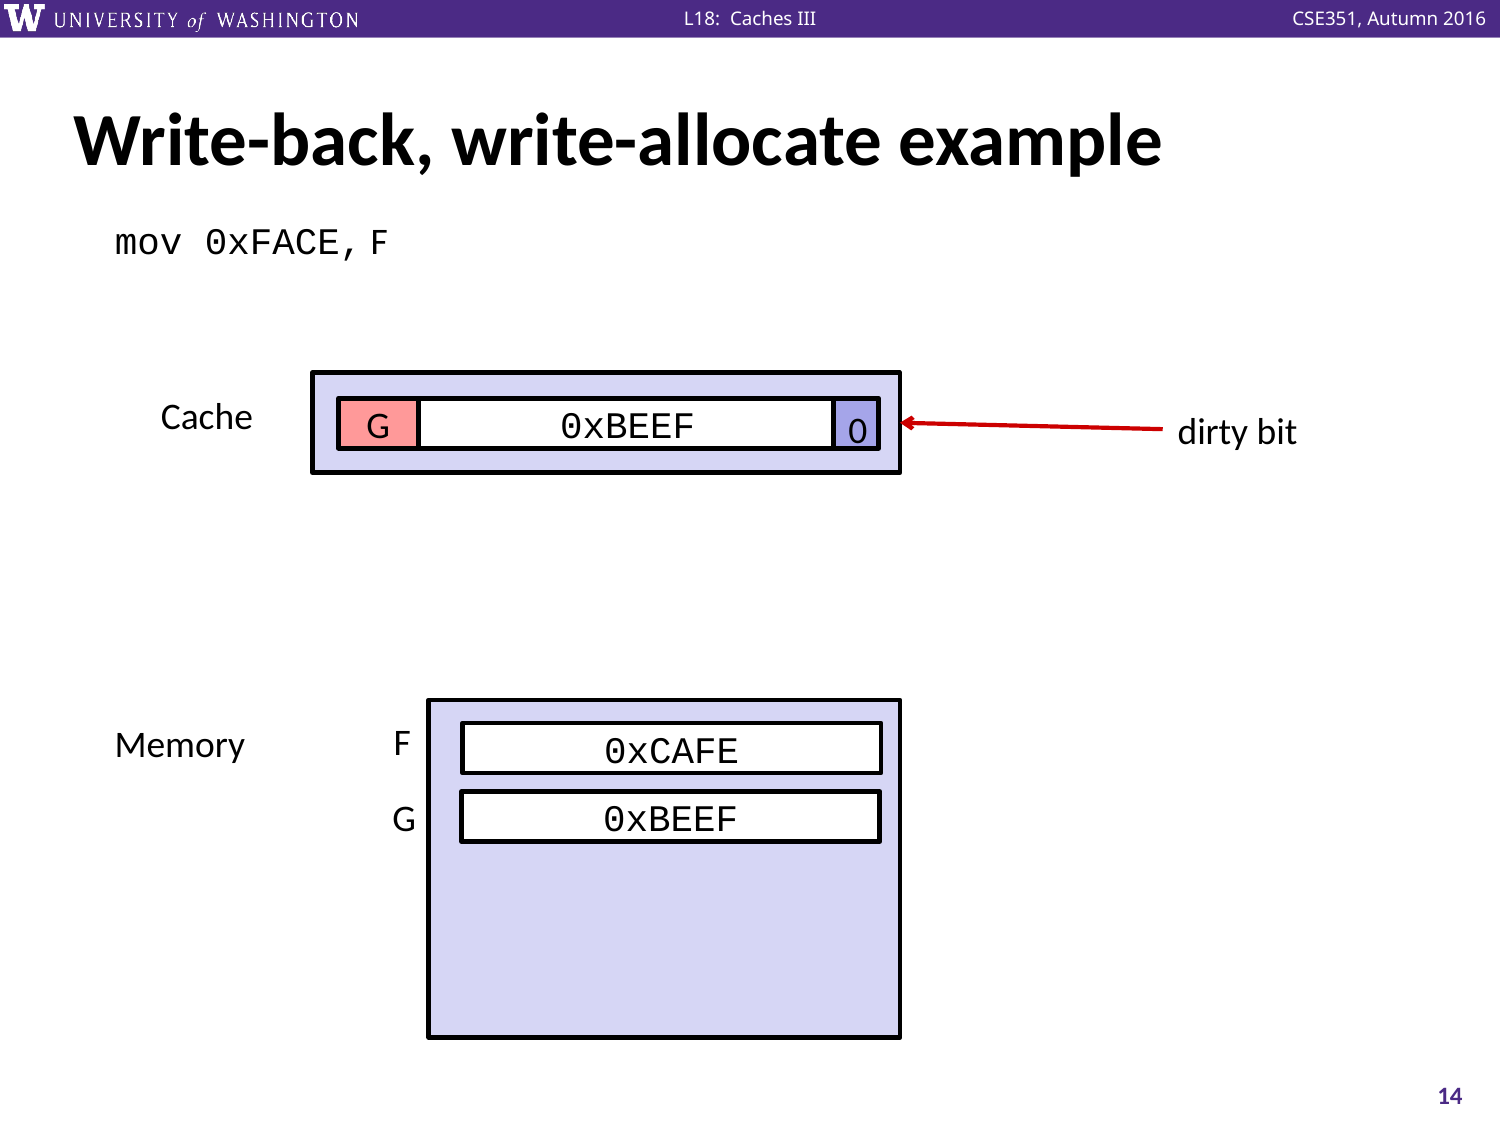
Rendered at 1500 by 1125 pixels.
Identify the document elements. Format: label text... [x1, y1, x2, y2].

text_box Cache [146, 385, 269, 445]
text_box F [378, 710, 426, 770]
text_box G [377, 787, 432, 847]
text_box mov 0xFACE, F [99, 210, 403, 270]
title Write-back, write-allocate example [58, 72, 1438, 199]
text_box G [338, 398, 418, 449]
text_box 0 [833, 398, 879, 449]
text_box dirty bit [1162, 399, 1313, 459]
text_box 0xBEEF [461, 791, 880, 842]
text_box Memory [99, 712, 261, 773]
slide_number 14 [1400, 1065, 1500, 1125]
text_box 0xBEEF [418, 398, 833, 449]
text_box [428, 699, 900, 1038]
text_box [899, 422, 1140, 438]
text_box [312, 372, 900, 473]
picture [4, 4, 358, 32]
text_box 0xCAFE [462, 723, 881, 774]
